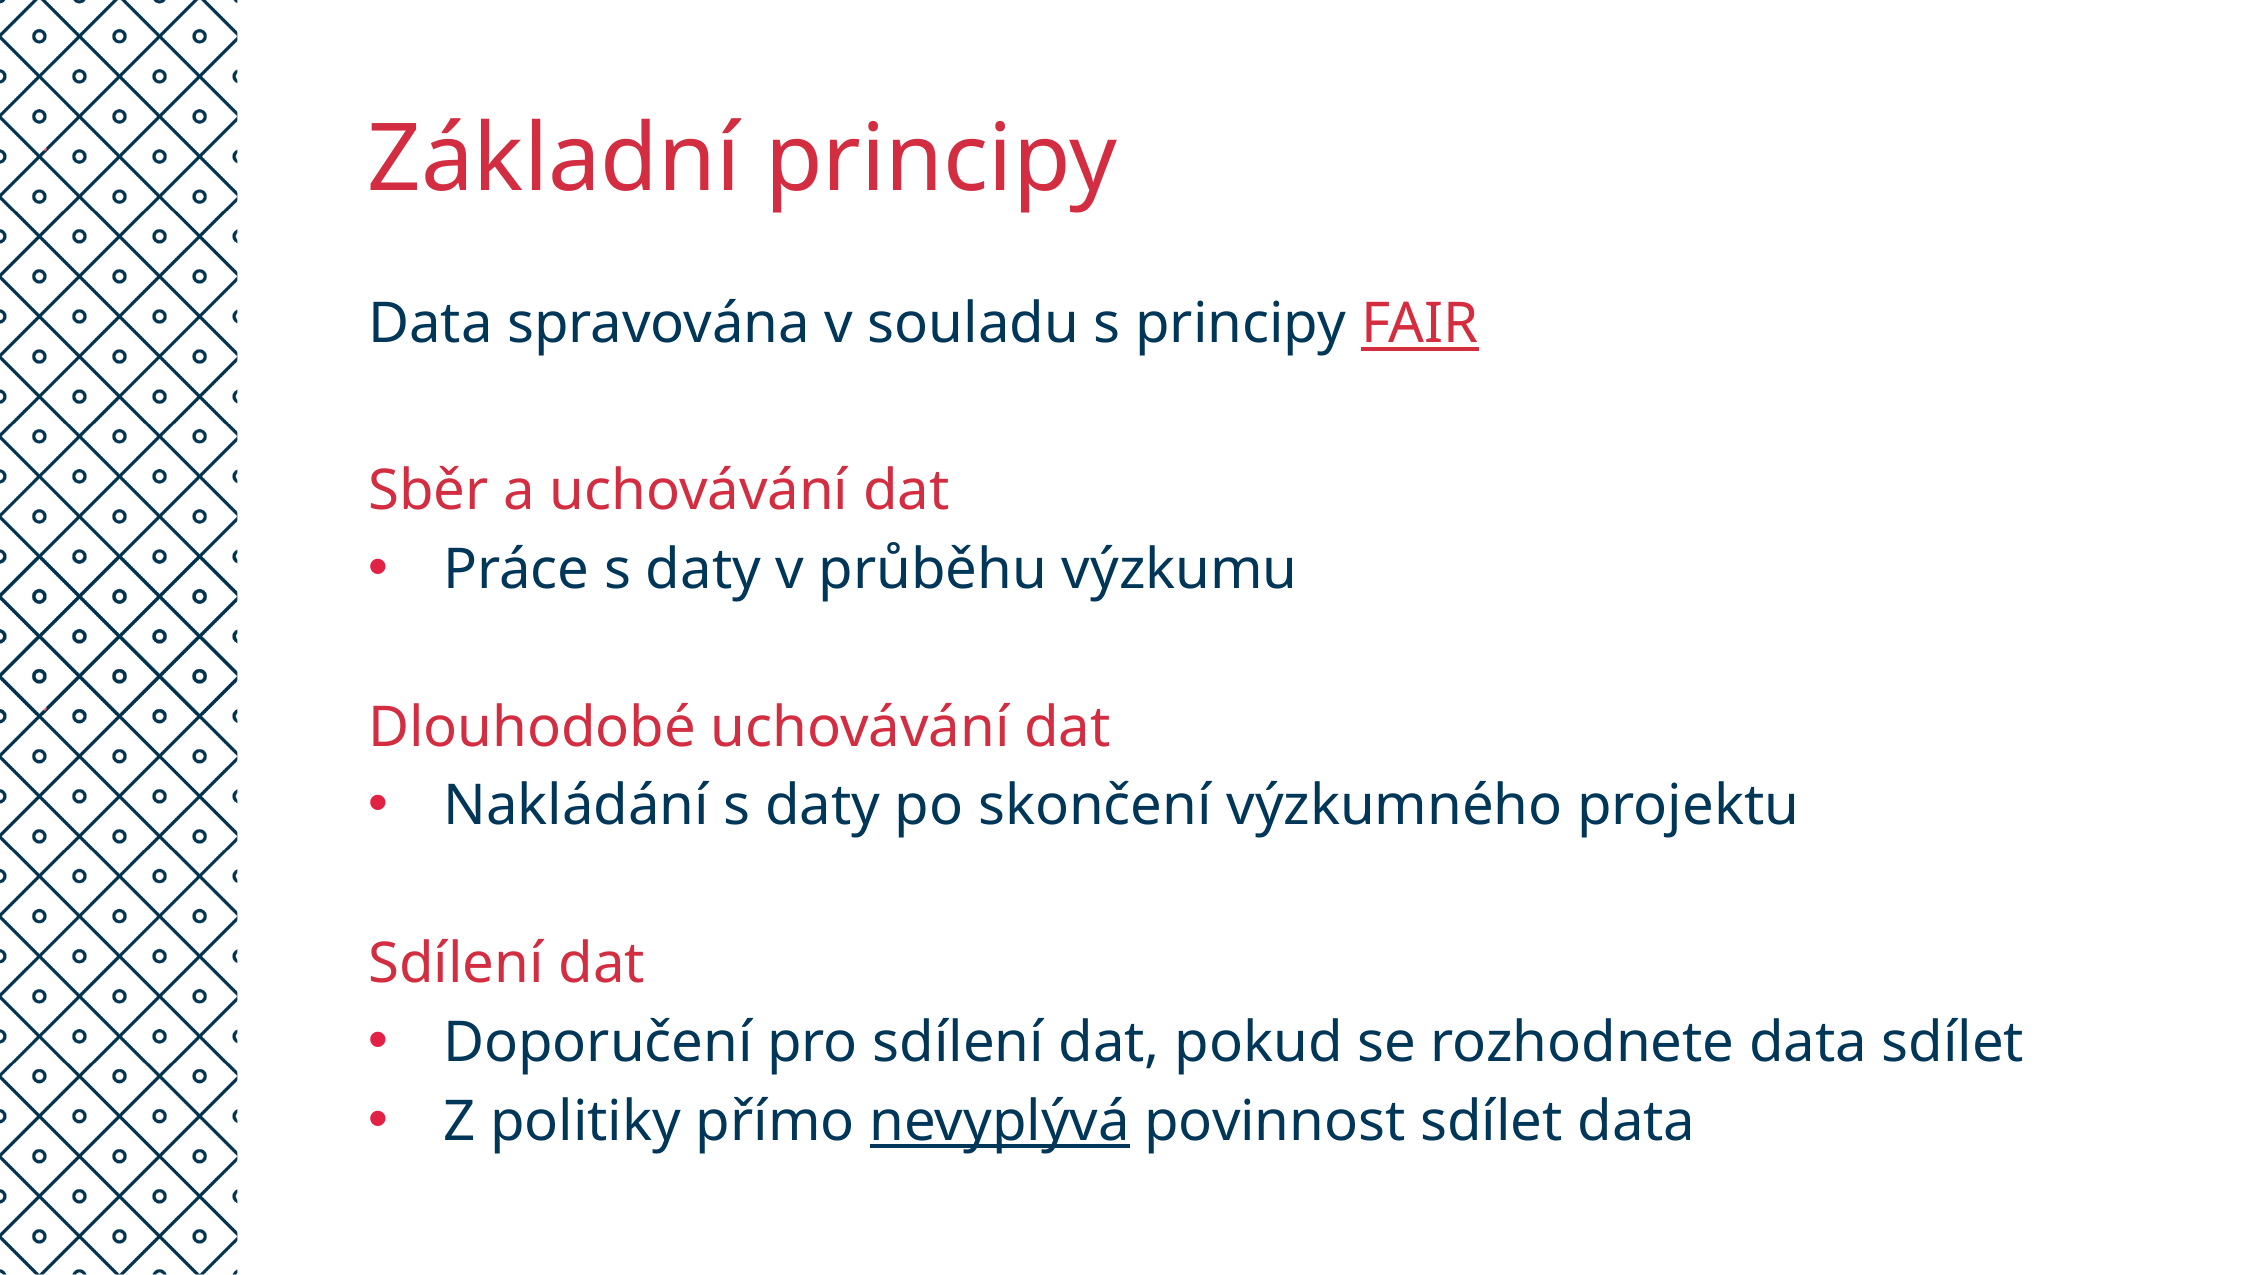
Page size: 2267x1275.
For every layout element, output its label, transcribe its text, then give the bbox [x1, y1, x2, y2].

text_box Základní principy [353, 89, 2055, 217]
text_box Data spravována v souladu s principy FAIR Sběr a uchovávání dat Práce s daty v průběhu výzkumu Dlouhodobé uchovávání dat Nakládání s daty po skončení výzkumného projektu Sdílení dat Doporučení pro sdílení dat, pokud se rozhodnete data sdílet Z politiky přímo nevyplývá povinnost sdílet data [353, 279, 2169, 1183]
picture [0, 0, 238, 1275]
